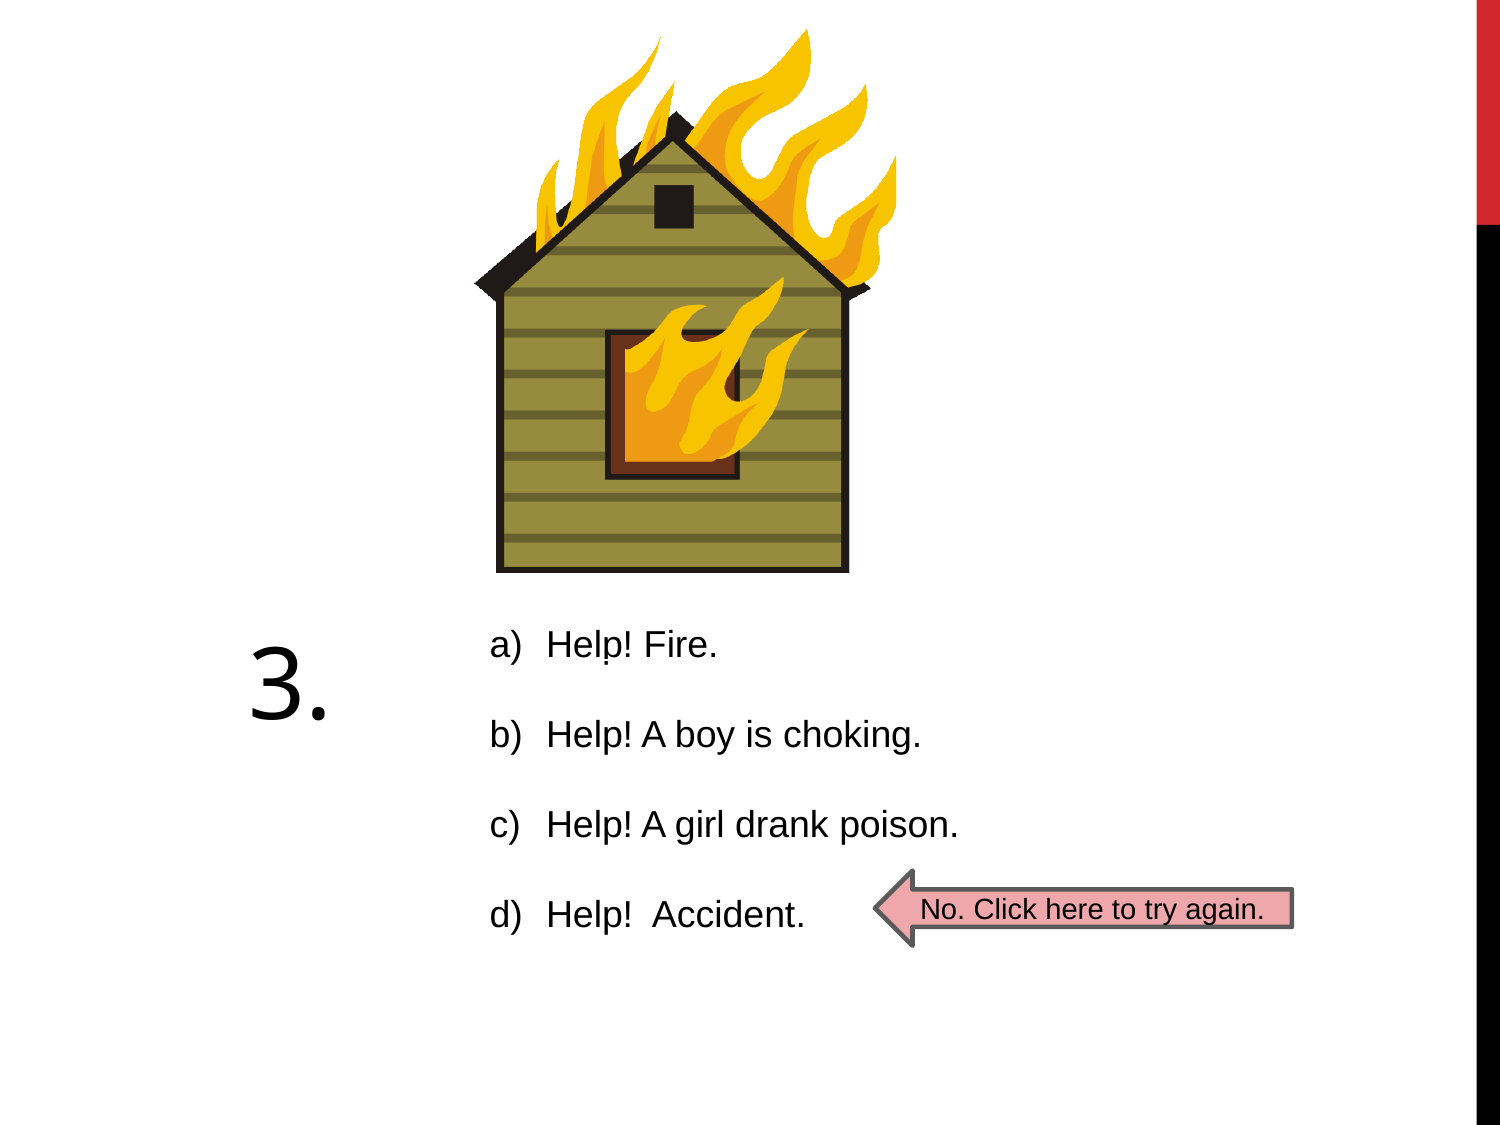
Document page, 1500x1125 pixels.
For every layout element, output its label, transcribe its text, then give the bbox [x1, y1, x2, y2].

text_box 3. [233, 612, 348, 748]
text_box No. Click here to try again. [872, 868, 1295, 948]
picture [474, 24, 904, 576]
text_box Help! Fire. Help! A boy is choking. Help! A girl drank poison. Help! Accident. [474, 612, 1138, 943]
